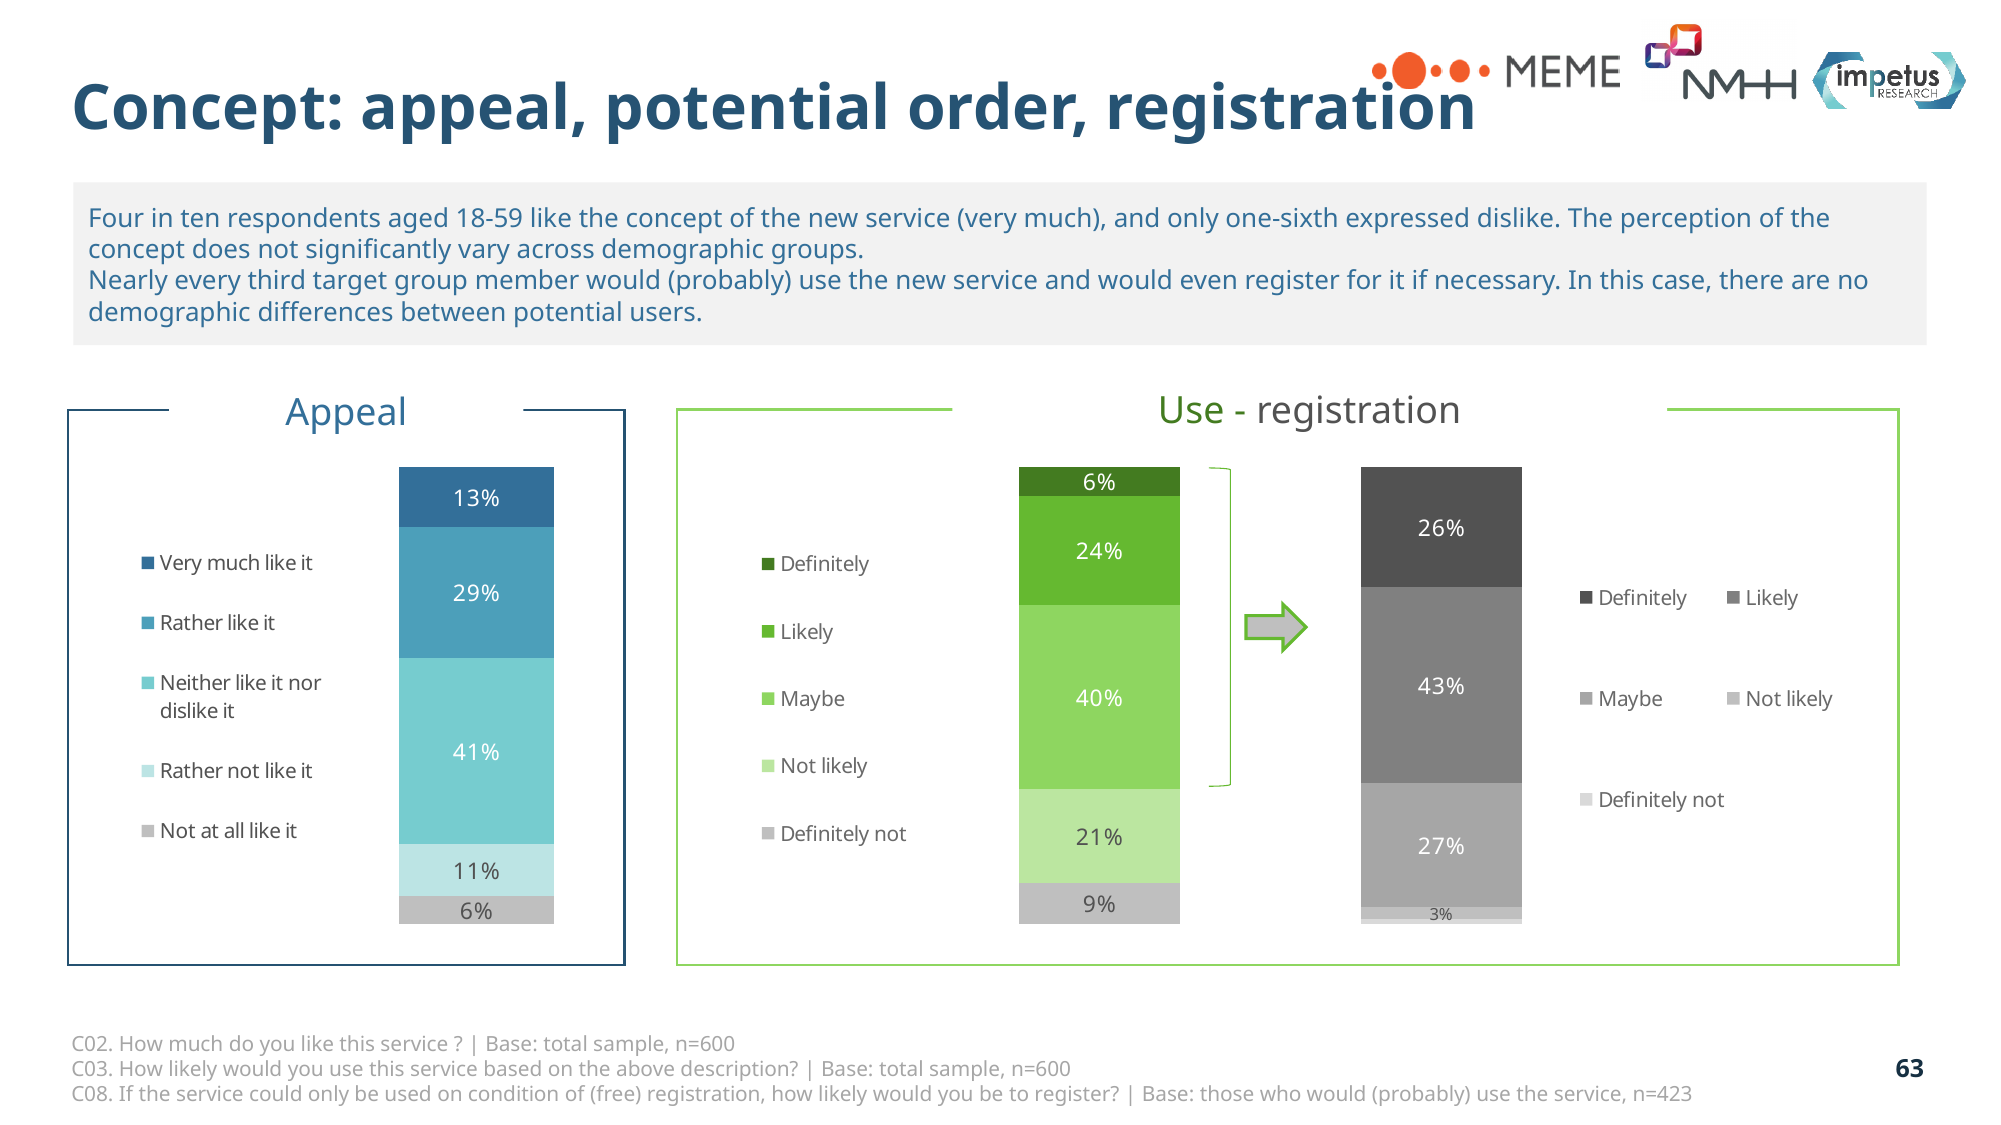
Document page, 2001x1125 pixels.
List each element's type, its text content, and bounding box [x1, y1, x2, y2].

text_box Four in ten respondents aged 18-59 like the concept of the new service (very much), and only one-sixth expressed dislike. The perception of the concept does not significantly vary across demographic groups. Nearly every third target group member would (probably) use the new service and would even register for it if necessary. In this case, there are no demographic differences between potential users. [72, 181, 1928, 346]
chart [83, 421, 609, 970]
picture [1372, 52, 1620, 89]
slide_number 63 [1817, 1037, 2000, 1101]
text_box [676, 408, 951, 966]
text_box [1340, 408, 1900, 966]
text_box [67, 409, 168, 966]
text_box [524, 409, 626, 966]
text_box C02. How much do you like this service ? | Base: total sample, n=600 C03. How likely would you use this service based on the above description? | Base: total sample, n=600 C08. If the service could only be used on condition of (free) registration, how likely would you be to register? | Base: those who would (probably) use the service, n=423 [55, 1037, 1817, 1114]
picture [1812, 52, 1966, 109]
text_box Use - registration [951, 373, 1668, 421]
text_box Appeal [168, 374, 524, 421]
title Concept: appeal, potential order, registration [56, 39, 1599, 179]
chart [691, 413, 1880, 970]
picture [1641, 19, 1797, 102]
